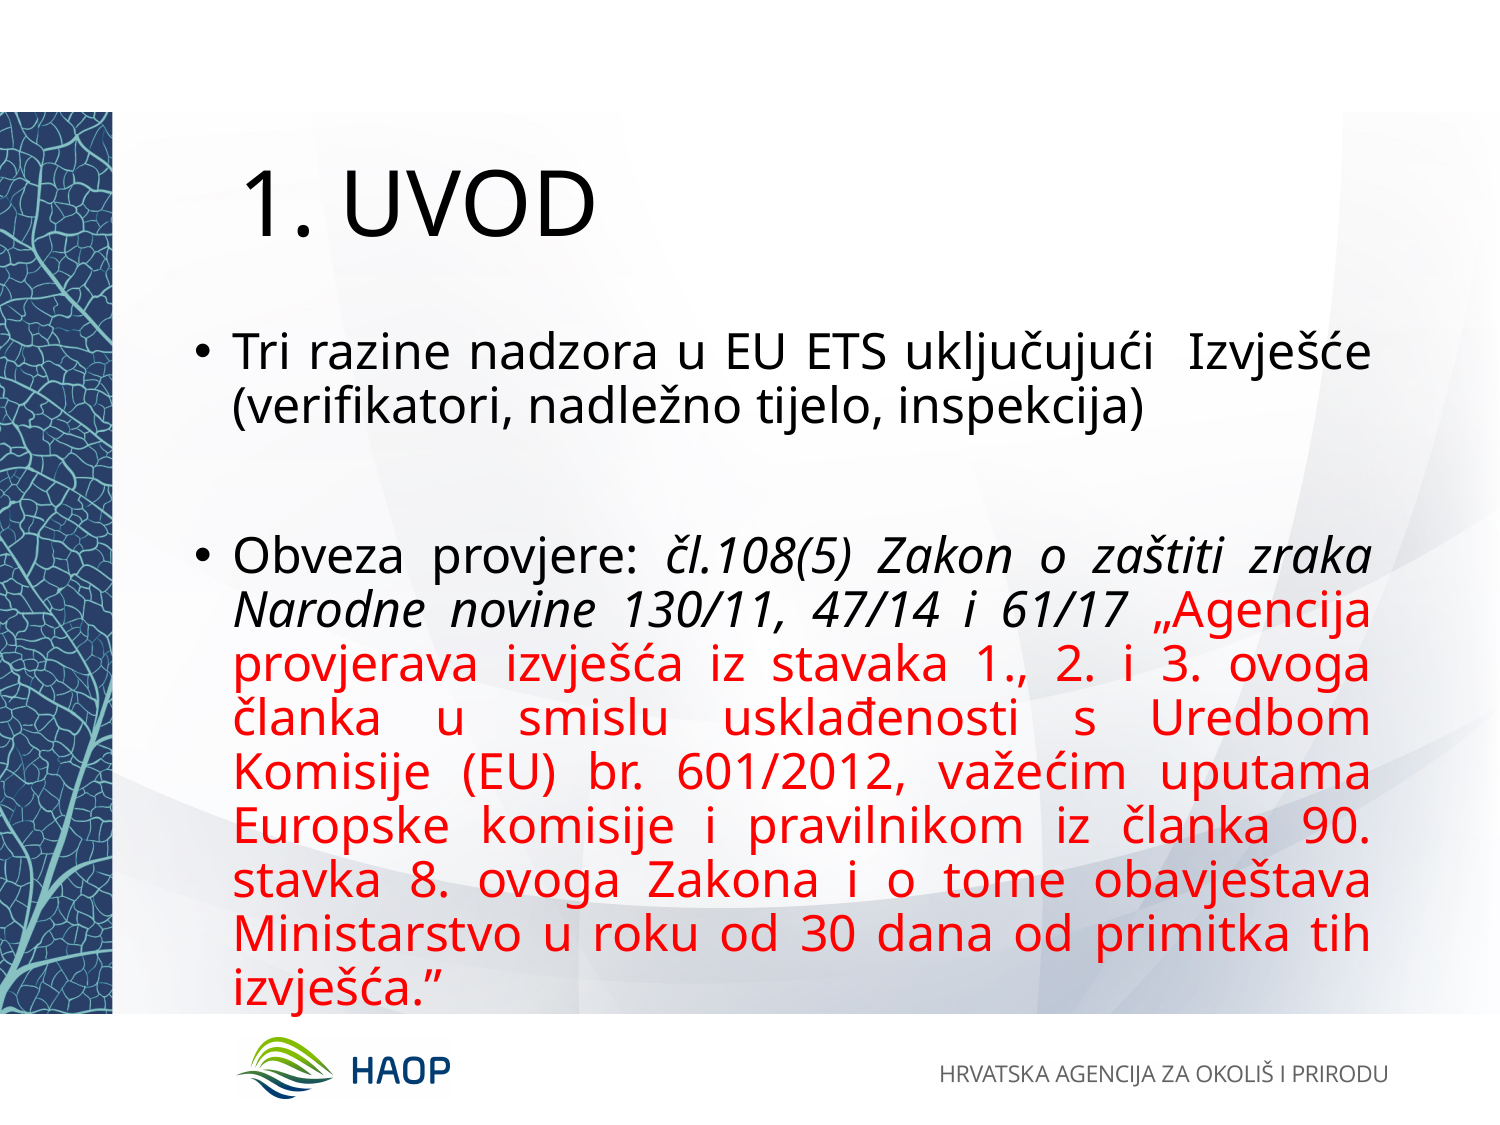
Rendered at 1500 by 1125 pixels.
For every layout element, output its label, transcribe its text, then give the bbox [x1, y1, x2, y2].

title 1. UVOD [224, 150, 1388, 278]
picture [236, 1037, 450, 1099]
picture [0, 112, 1500, 1014]
picture [940, 1059, 1388, 1088]
list Tri razine nadzora u EU ETS uključujući Izvješće (verifikatori, nadležno tijelo, inspekcija) Obveza provjere: čl.108(5) Zakon o zaštiti zraka Narodne novine 130/11, 47/14 i 61/17 „Agencija provjerava izvješća iz stavaka 1., 2. i 3. ovoga članka u smislu usklađenosti s Uredbom Komisije (EU) br. 601/2012, važećim uputama Europske komisije i pravilnikom iz članka 90. stavka 8. ovoga Zakona i o tome obavještava Ministarstvo u roku od 30 dana od primitka tih izvješća.” [180, 319, 1388, 973]
